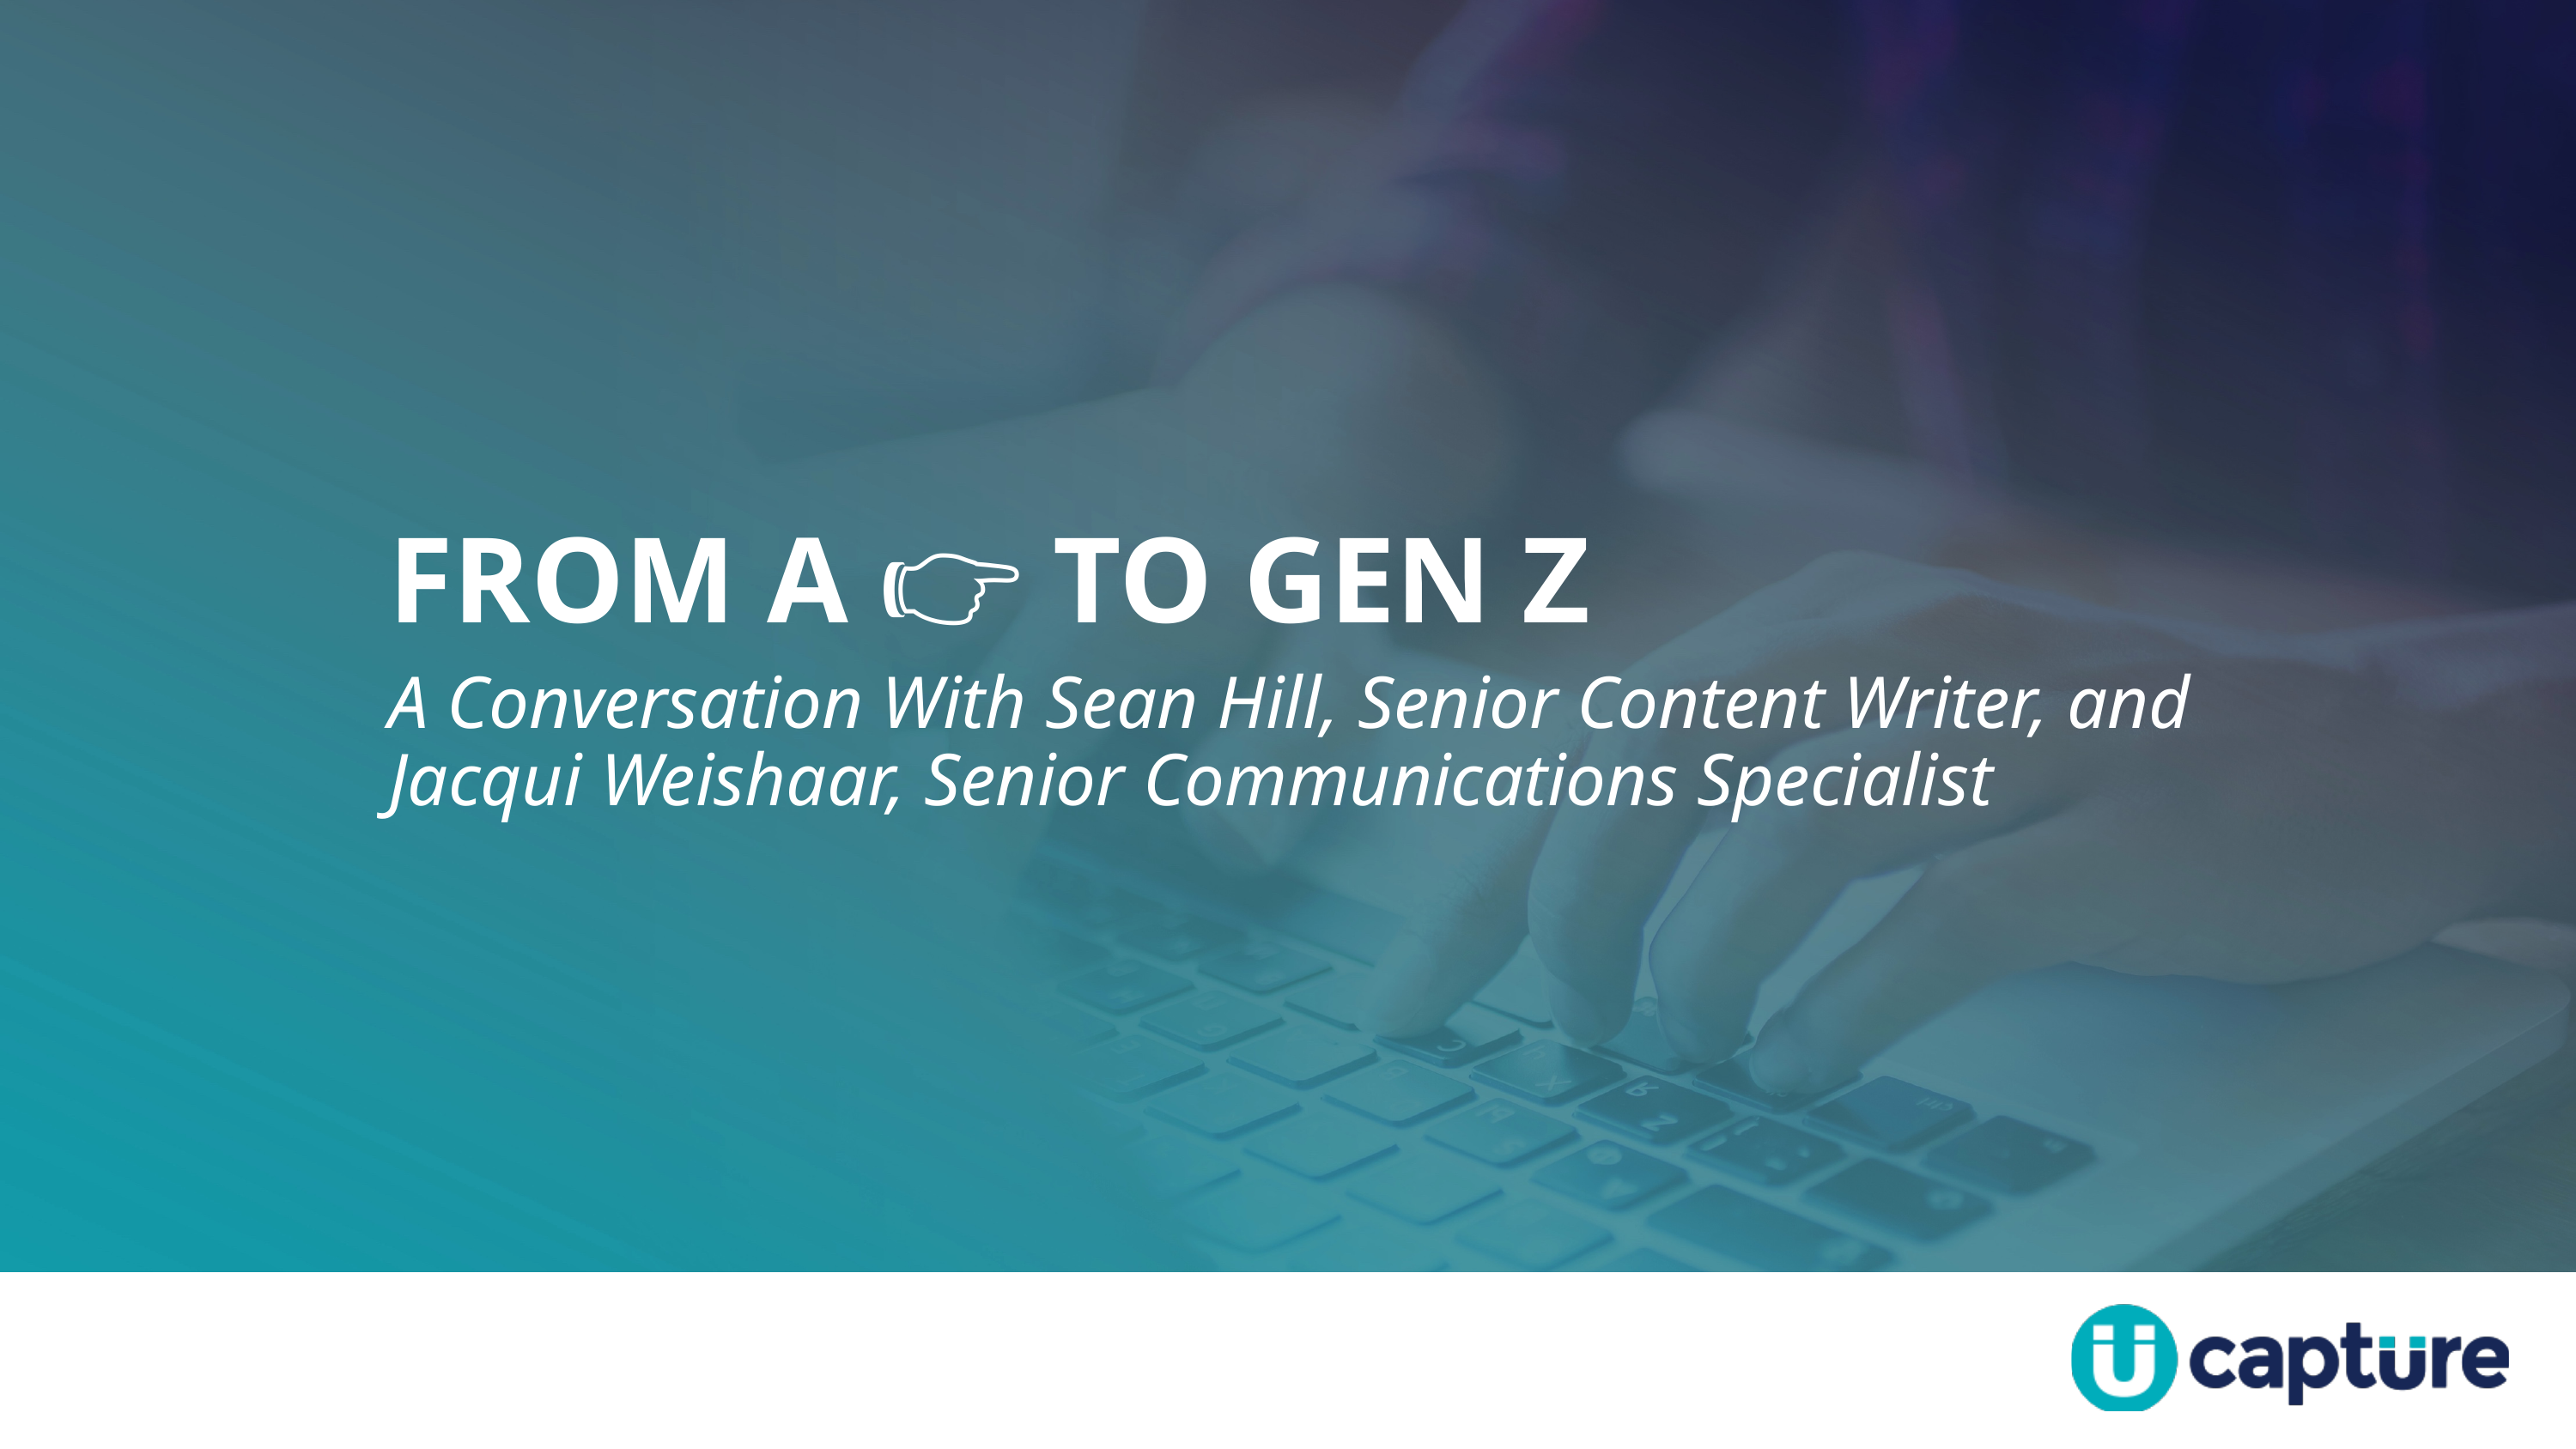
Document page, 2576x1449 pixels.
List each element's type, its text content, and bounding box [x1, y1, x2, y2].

list A Conversation With Sean Hill, Senior Content Writer, and Jacqui Weishaar, Senior Communications Specialist [375, 659, 2383, 1015]
picture [0, 0, 2576, 1272]
title From A 👉 to Gen Z [375, 413, 2404, 655]
picture [2071, 1303, 2509, 1411]
